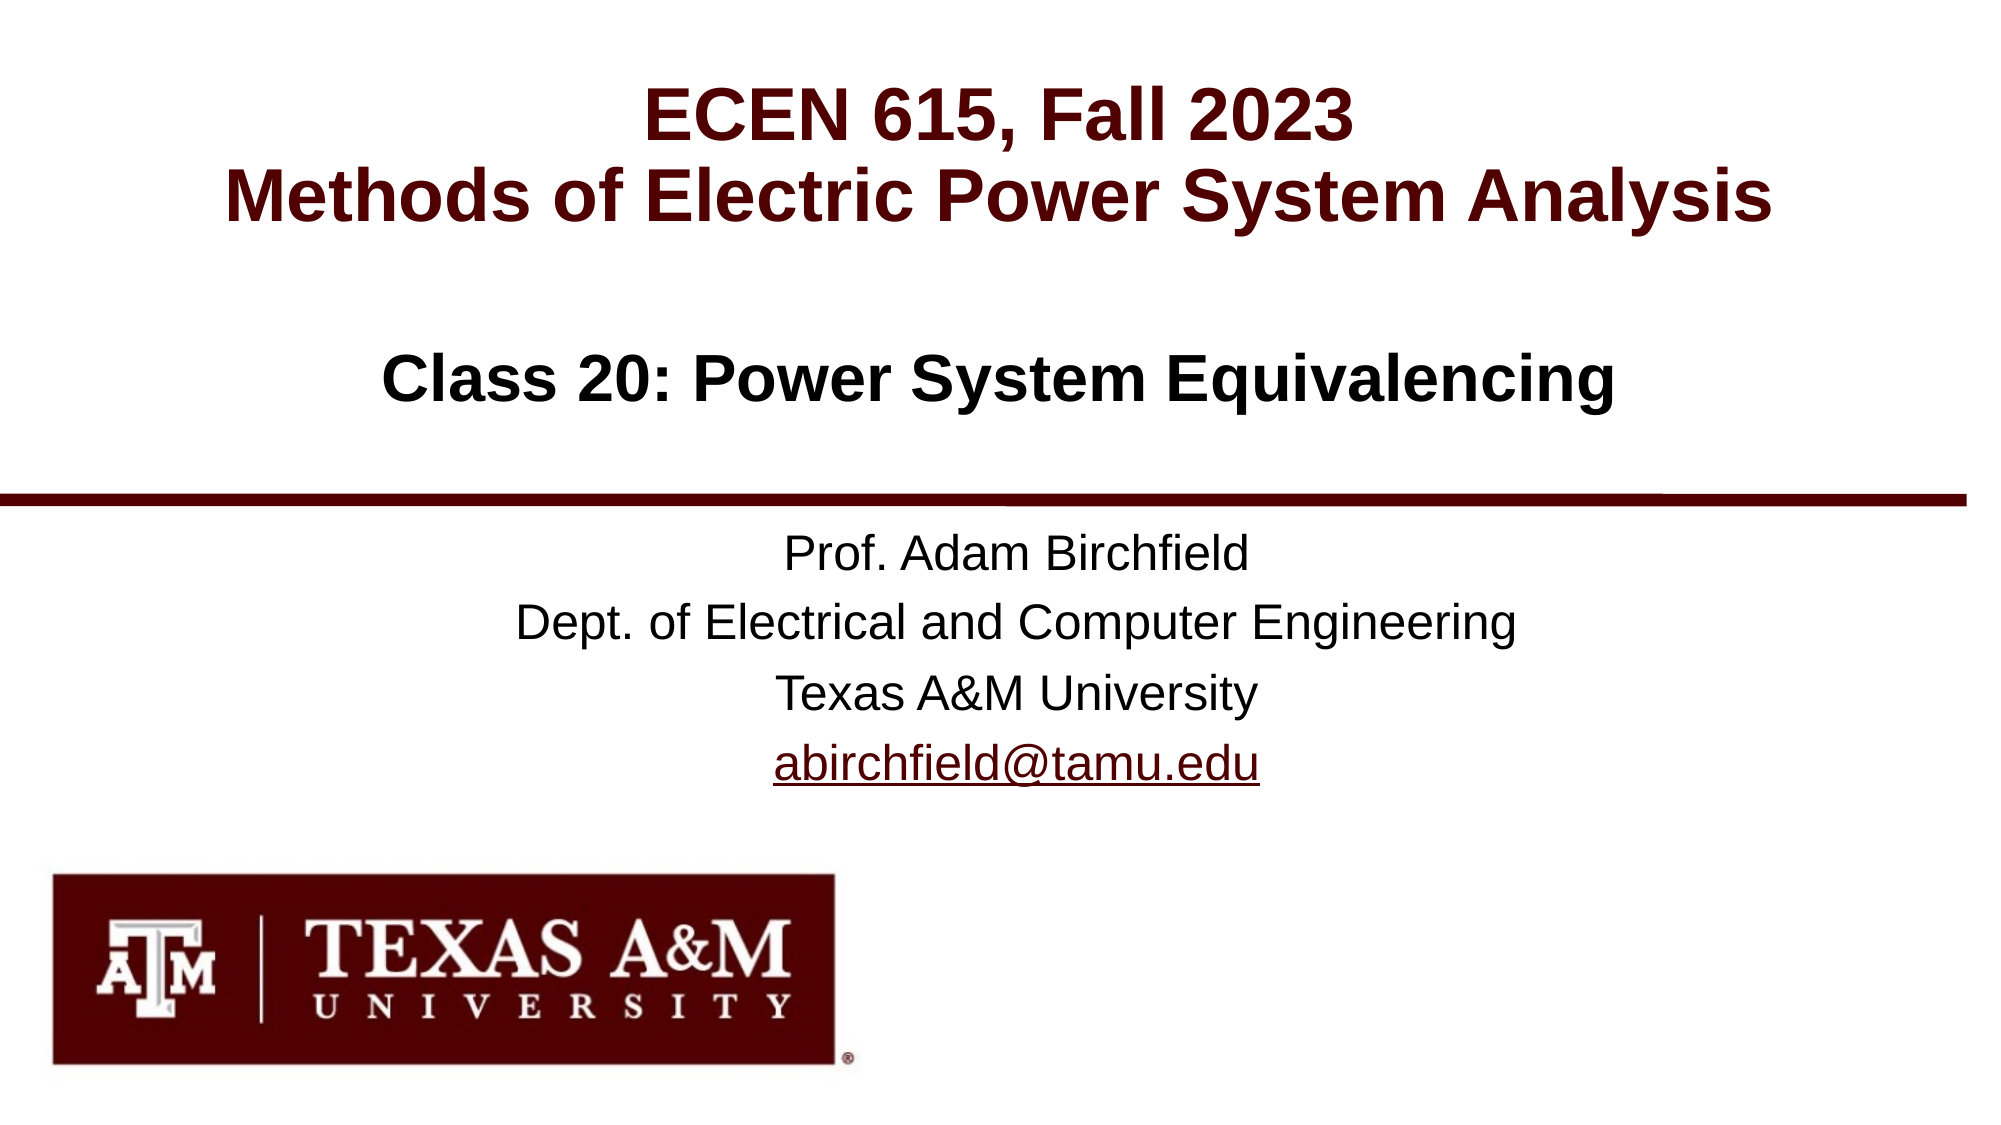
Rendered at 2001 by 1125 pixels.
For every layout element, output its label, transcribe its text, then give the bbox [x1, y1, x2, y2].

list Class 20: Power System Equivalencing [149, 299, 1851, 451]
subtitle Prof. Adam Birchfield Dept. of Electrical and Computer Engineering Texas A&M University abirchfield@tamu.edu [316, 512, 1717, 801]
picture [37, 849, 863, 1083]
title ECEN 615, Fall 2023 Methods of Electric Power System Analysis [149, 37, 1851, 276]
